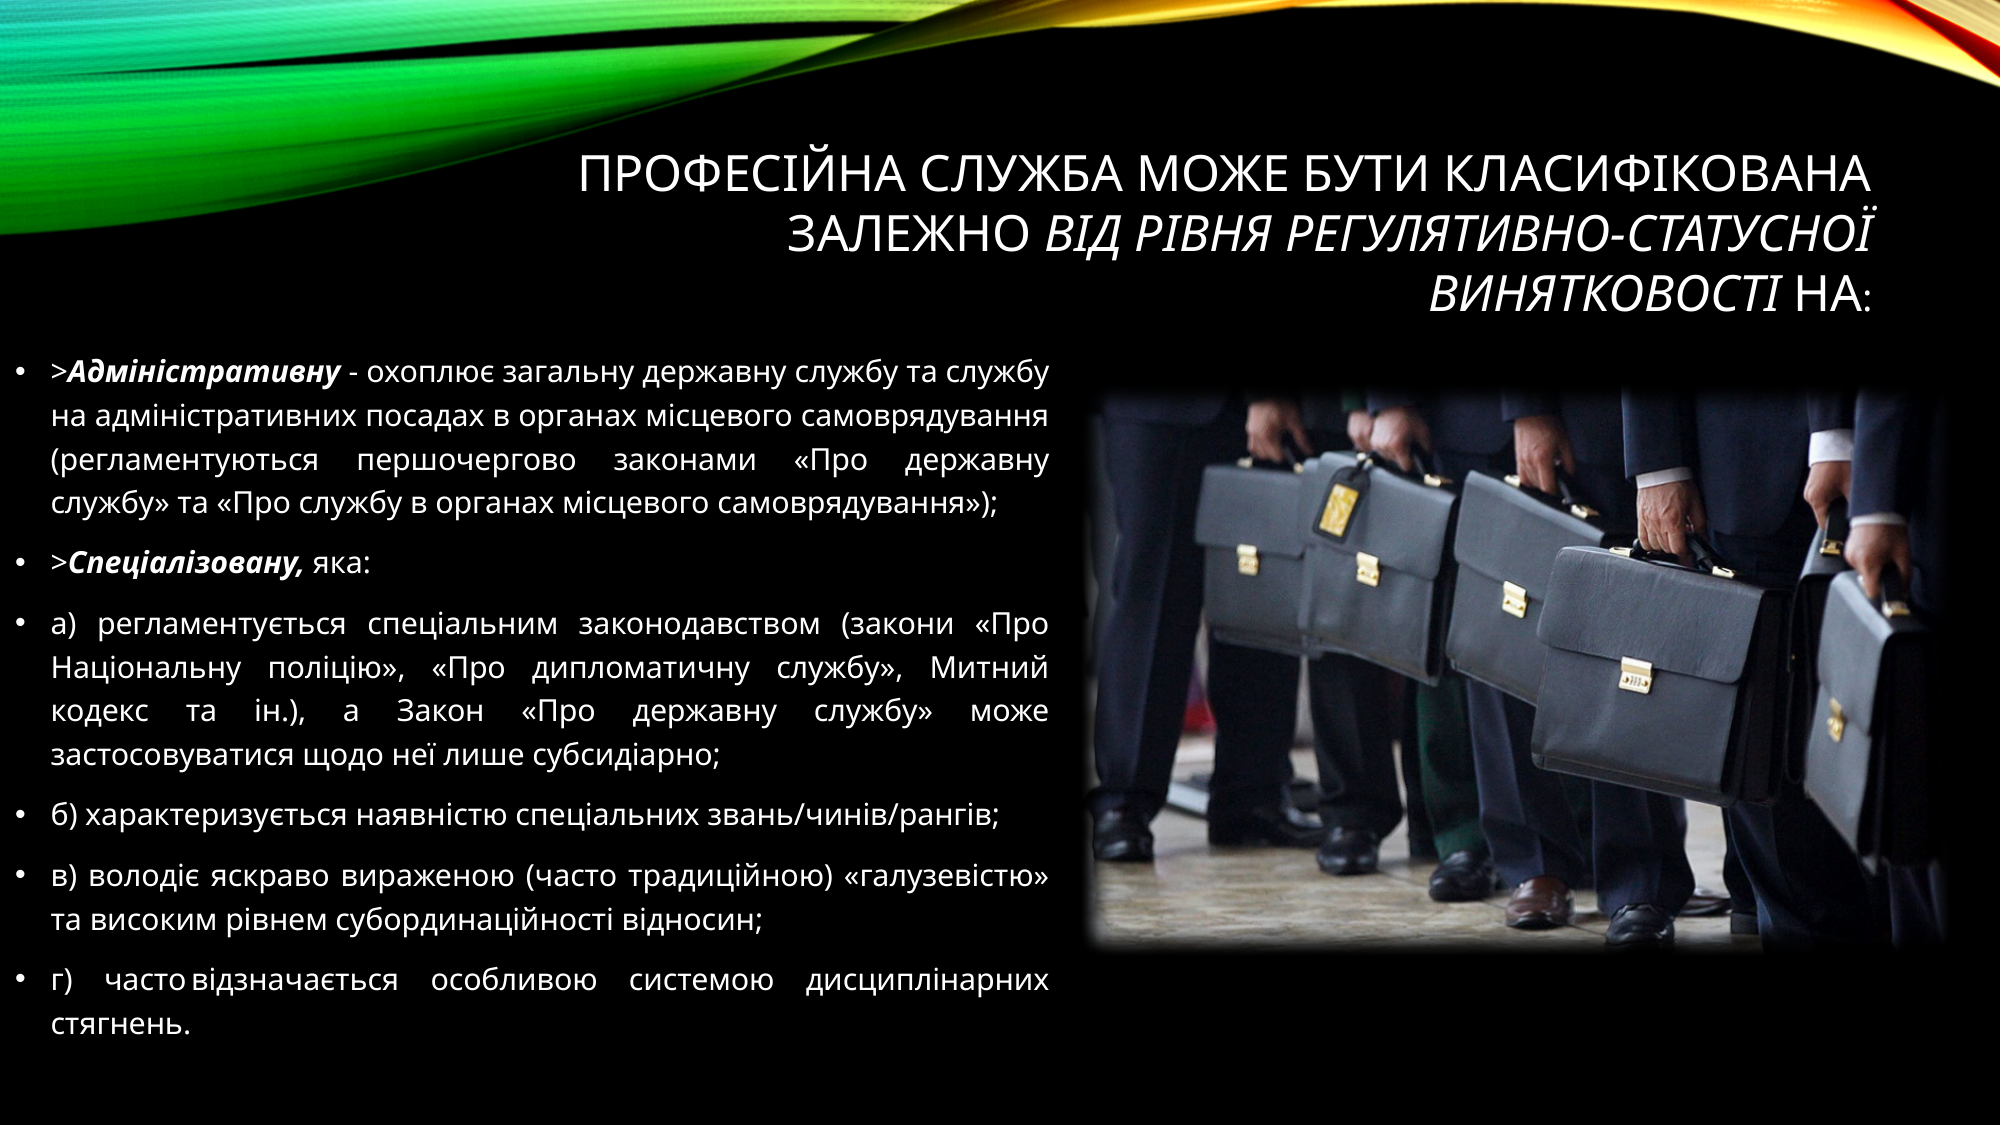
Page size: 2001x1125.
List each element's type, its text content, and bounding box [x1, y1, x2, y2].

title Професійна служба може бути класифікована залежно від рівня регулятивно-статусної винятковості на: [390, 125, 1888, 338]
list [1078, 381, 1955, 958]
picture [0, 0, 2000, 237]
list >Адміністративну - охоплює загальну державну службу та службу на адміністративних посадах в органах місцевого самоврядування (регламентуються першочергово законами «Про державну службу» та «Про службу в органах місцевого самоврядування»); >Спеціалізовану, яка: а) регламентується спеціальним законодавством (закони «Про Національну поліцію», «Про дипломатичну службу», Митний кодекс та ін.), а Закон «Про державну службу» може застосовуватися щодо неї лише субсидіарно; б) характеризується наявністю спеціальних звань/чинів/рангів; в) володіє яскраво вираженою (часто традиційною) «галузевістю» та високим рівнем субординаційності відносин; г) часто відзначається особливою системою дисциплінарних стягнень. [0, 337, 1065, 1095]
